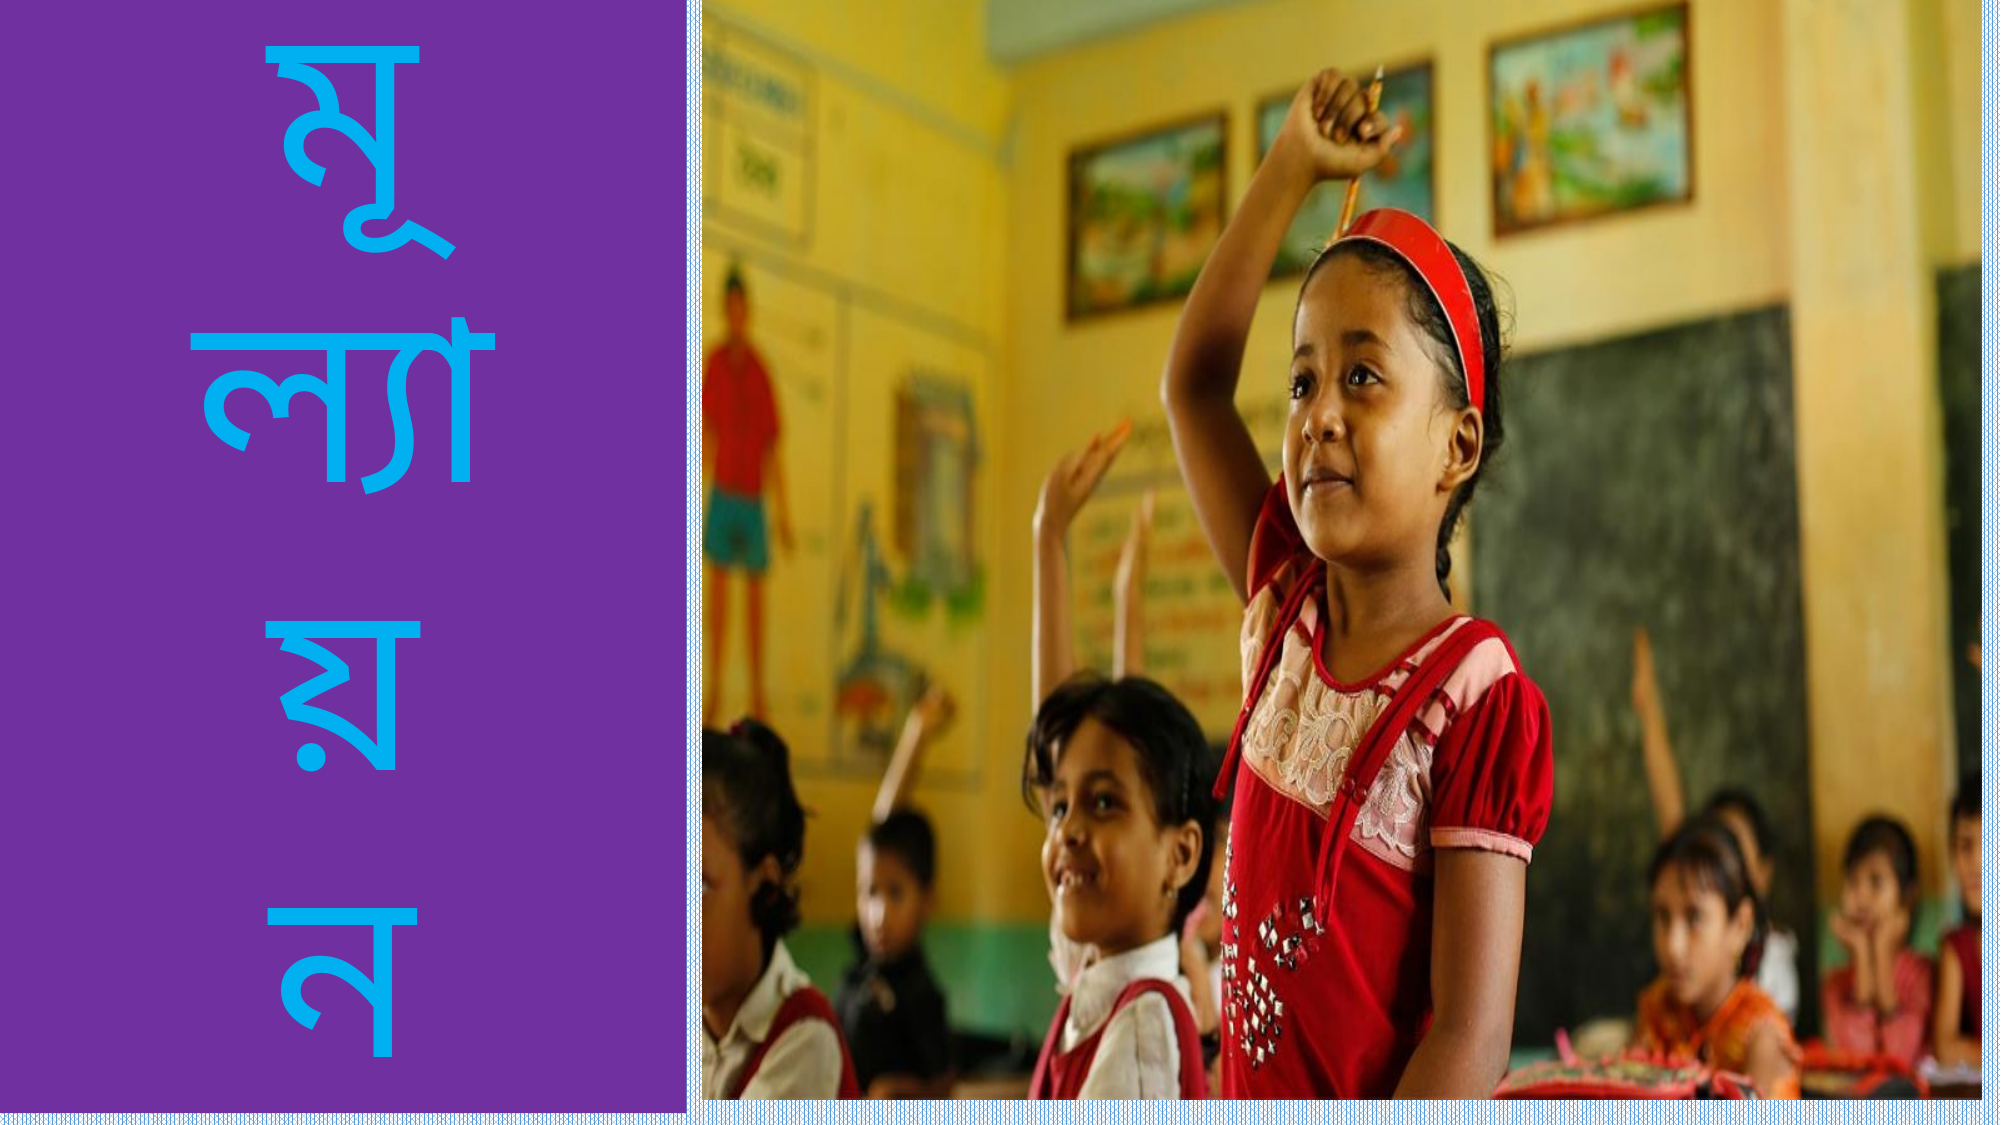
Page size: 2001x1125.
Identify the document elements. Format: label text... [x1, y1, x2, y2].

picture [702, 0, 1982, 1100]
text_box মূ ল্যা য় ন [0, 0, 687, 1114]
